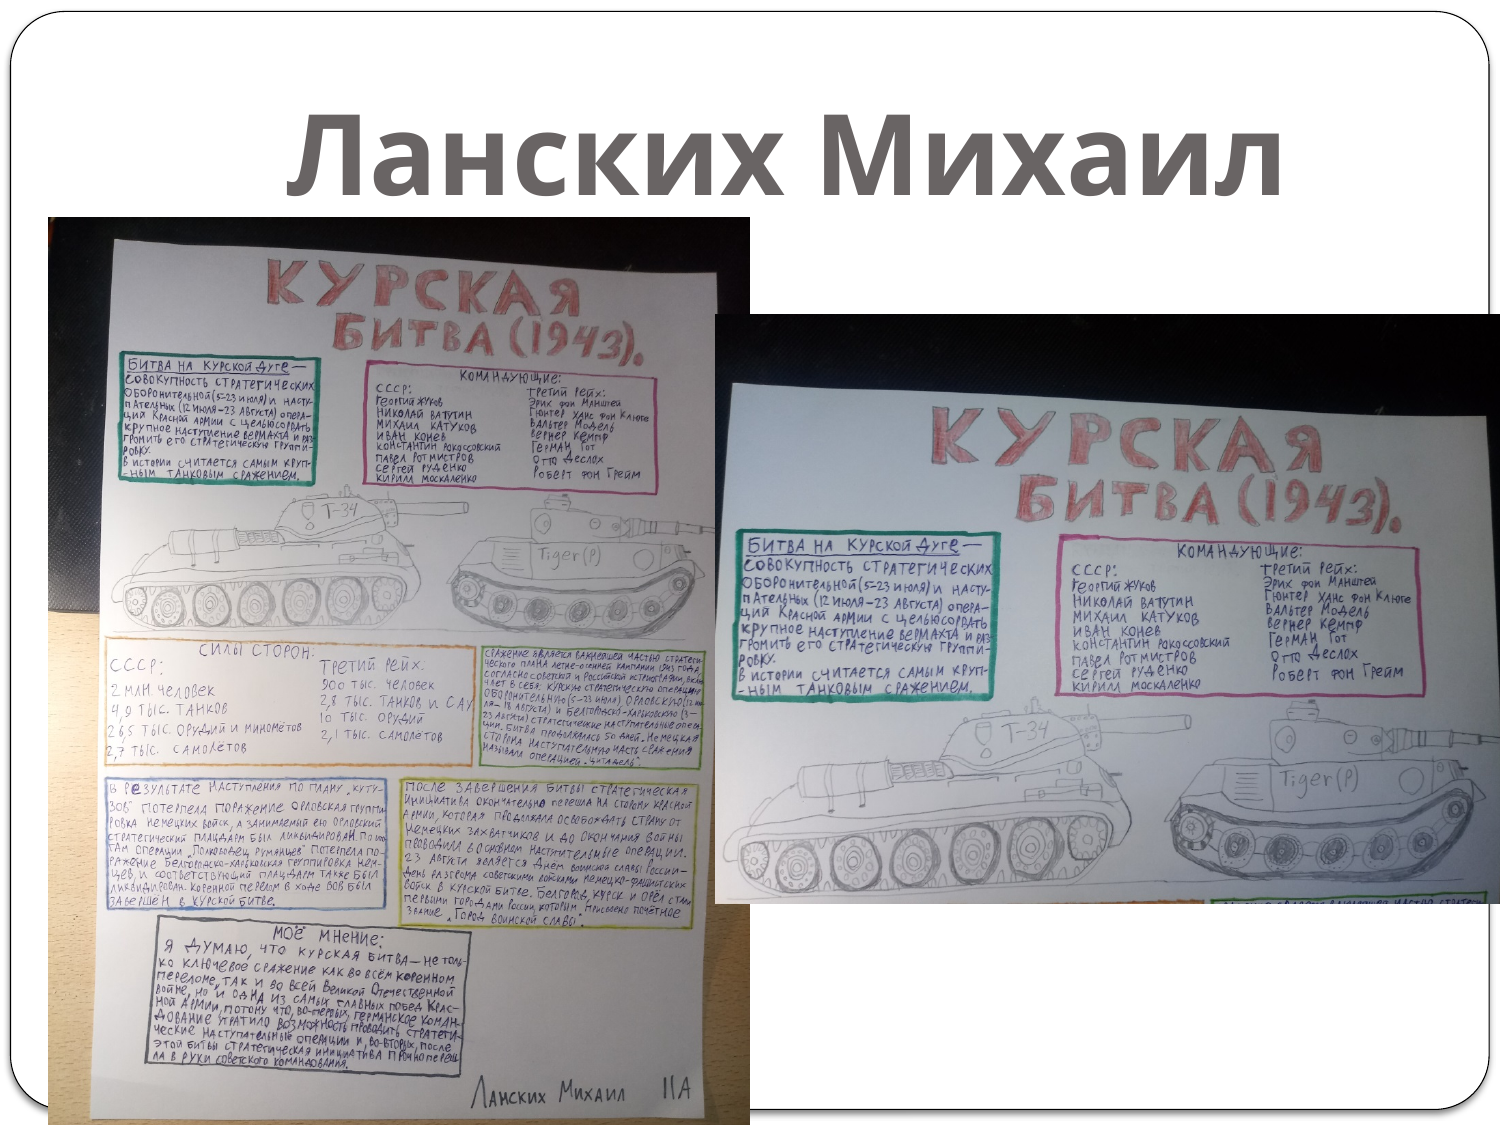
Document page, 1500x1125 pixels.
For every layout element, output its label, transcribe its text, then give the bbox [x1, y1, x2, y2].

picture [48, 217, 751, 1125]
title Ланских Михаил [150, 45, 1425, 233]
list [715, 314, 1500, 904]
